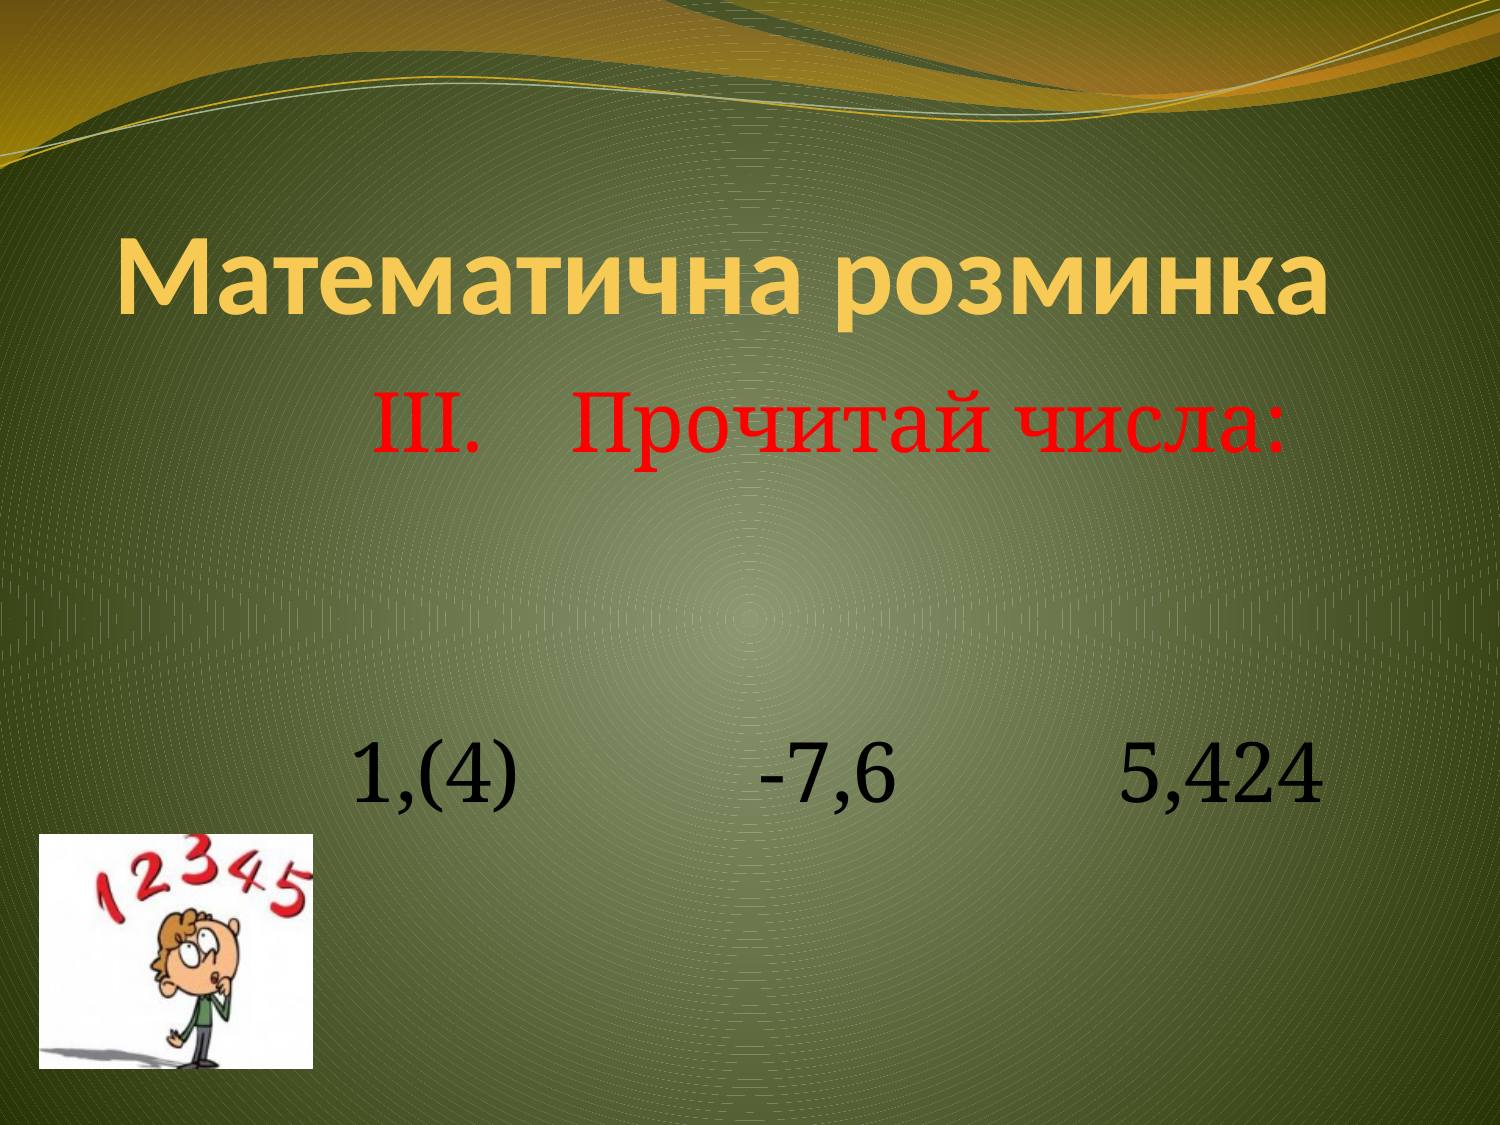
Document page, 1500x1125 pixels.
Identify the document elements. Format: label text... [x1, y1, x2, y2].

picture [39, 833, 314, 1069]
title Математична розминка [87, 149, 1376, 338]
